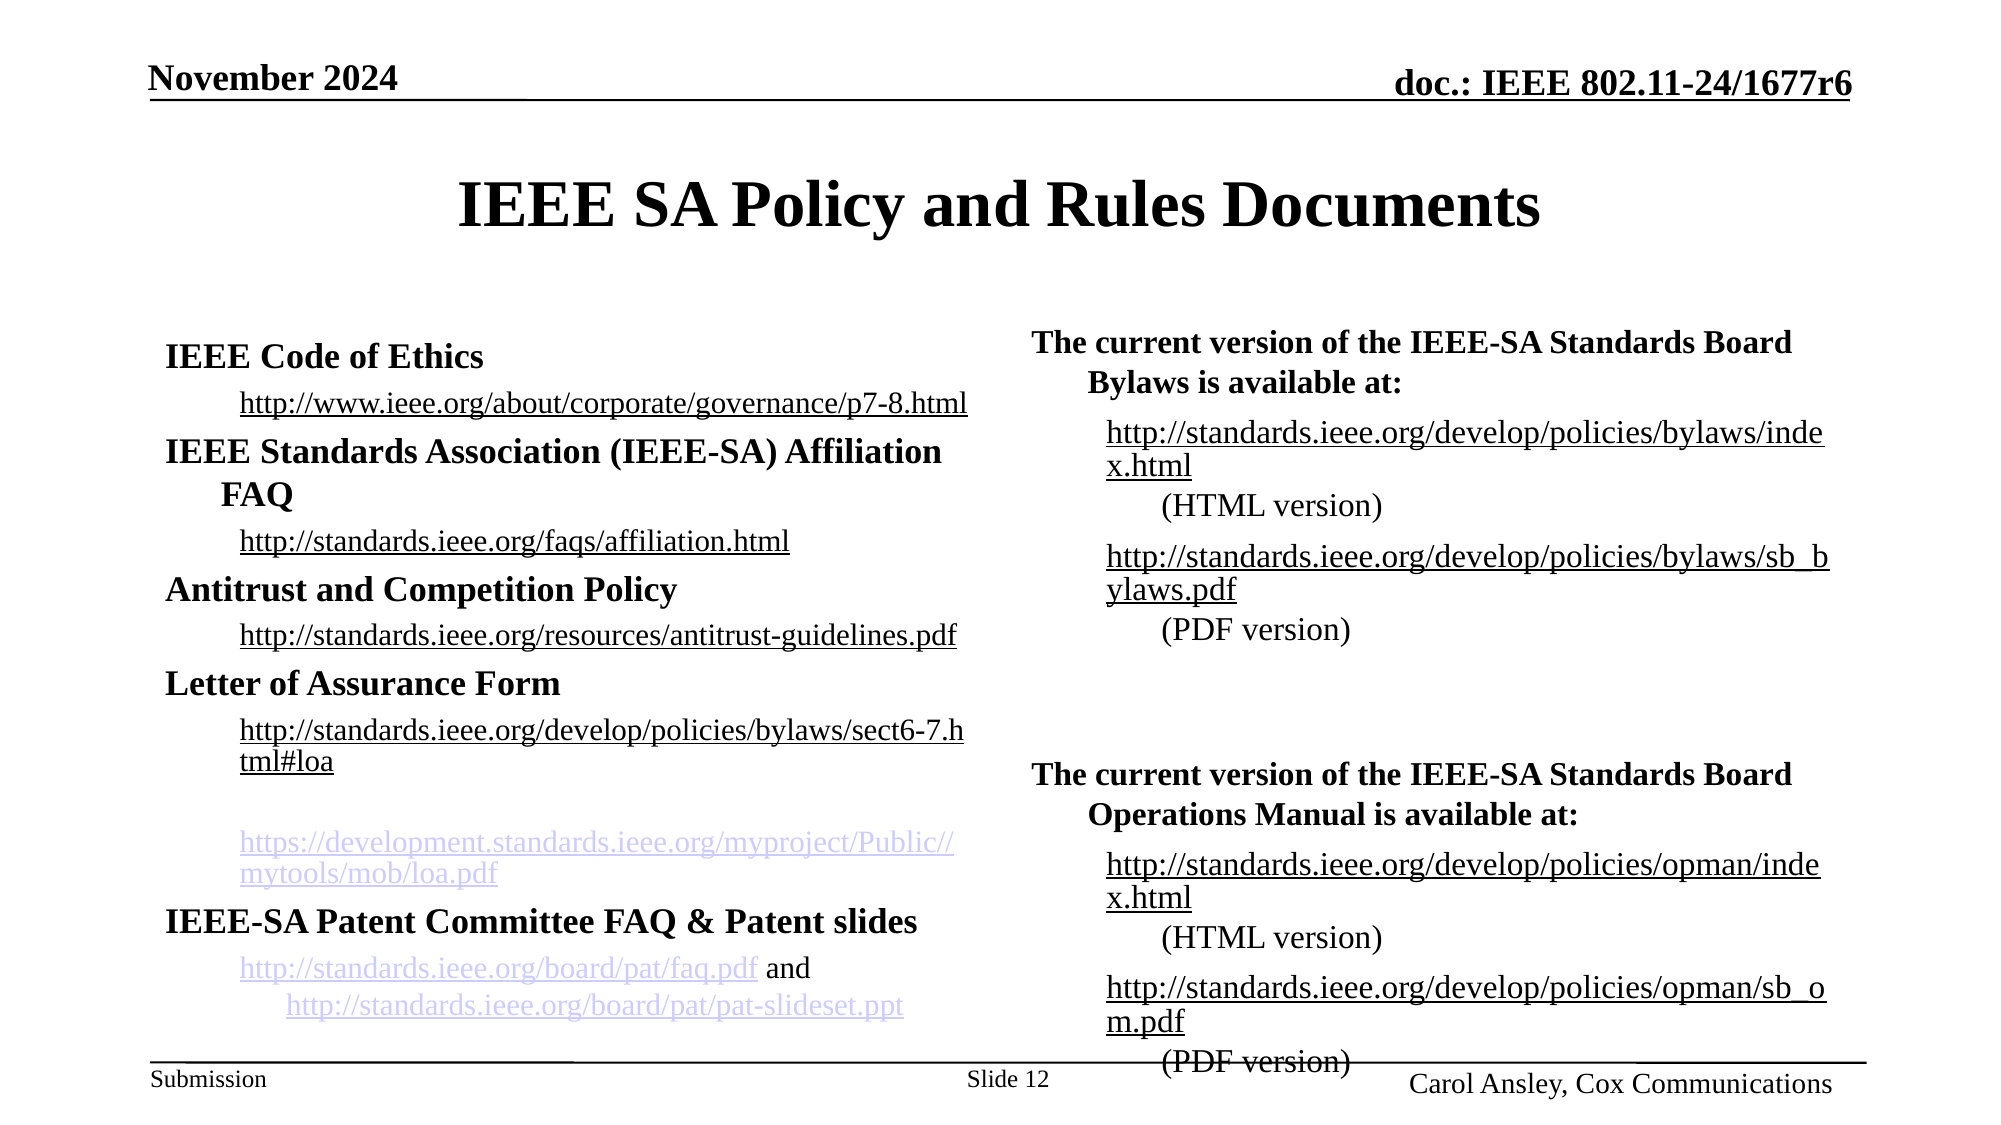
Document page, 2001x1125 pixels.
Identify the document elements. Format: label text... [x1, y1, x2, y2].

title IEEE SA Policy and Rules Documents [149, 112, 1850, 288]
list IEEE Code of Ethics http://www.ieee.org/about/corporate/governance/p7-8.html IEEE Standards Association (IEEE-SA) Affiliation FAQ http://standards.ieee.org/faqs/affiliation.html Antitrust and Competition Policy http://standards.ieee.org/resources/antitrust-guidelines.pdf Letter of Assurance Form http://standards.ieee.org/develop/policies/bylaws/sect6-7.html#loa https://development.standards.ieee.org/myproject/Public//mytools/mob/loa.pdf IEEE-SA Patent Committee FAQ & Patent slides http://standards.ieee.org/board/pat/faq.pdf and http://standards.ieee.org/board/pat/pat-slideset.ppt [149, 324, 984, 1000]
slide_number Slide 12 [950, 1061, 1067, 1123]
list The current version of the IEEE-SA Standards Board Bylaws is available at: http://standards.ieee.org/develop/policies/bylaws/index.html (HTML version) http://standards.ieee.org/develop/policies/bylaws/sb_bylaws.pdf (PDF version) The current version of the IEEE-SA Standards Board Operations Manual is available at: http://standards.ieee.org/develop/policies/opman/index.html (HTML version) http://standards.ieee.org/develop/policies/opman/sb_om.pdf (PDF version) [1016, 312, 1850, 1000]
